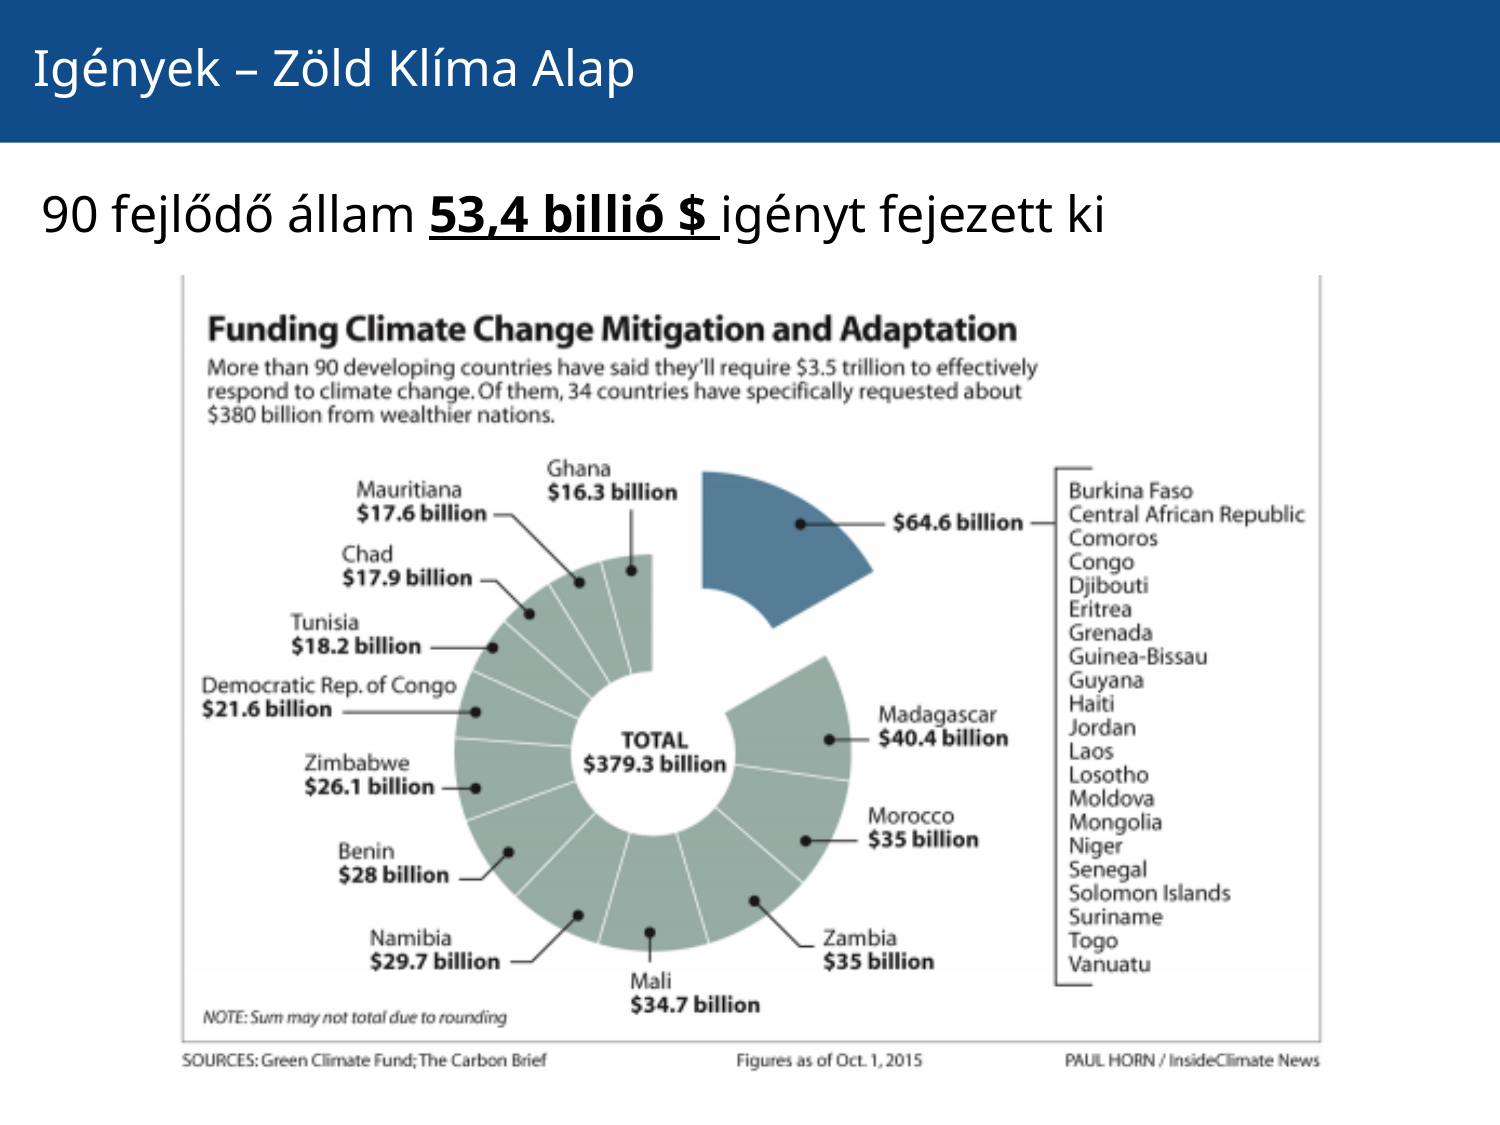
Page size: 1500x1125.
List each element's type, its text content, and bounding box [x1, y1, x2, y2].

text_box 90 fejlődő állam 53,4 billió $ igényt fejezett ki [27, 174, 1400, 250]
title Igények – Zöld Klíma Alap [18, 37, 1313, 103]
picture [146, 274, 1354, 1110]
